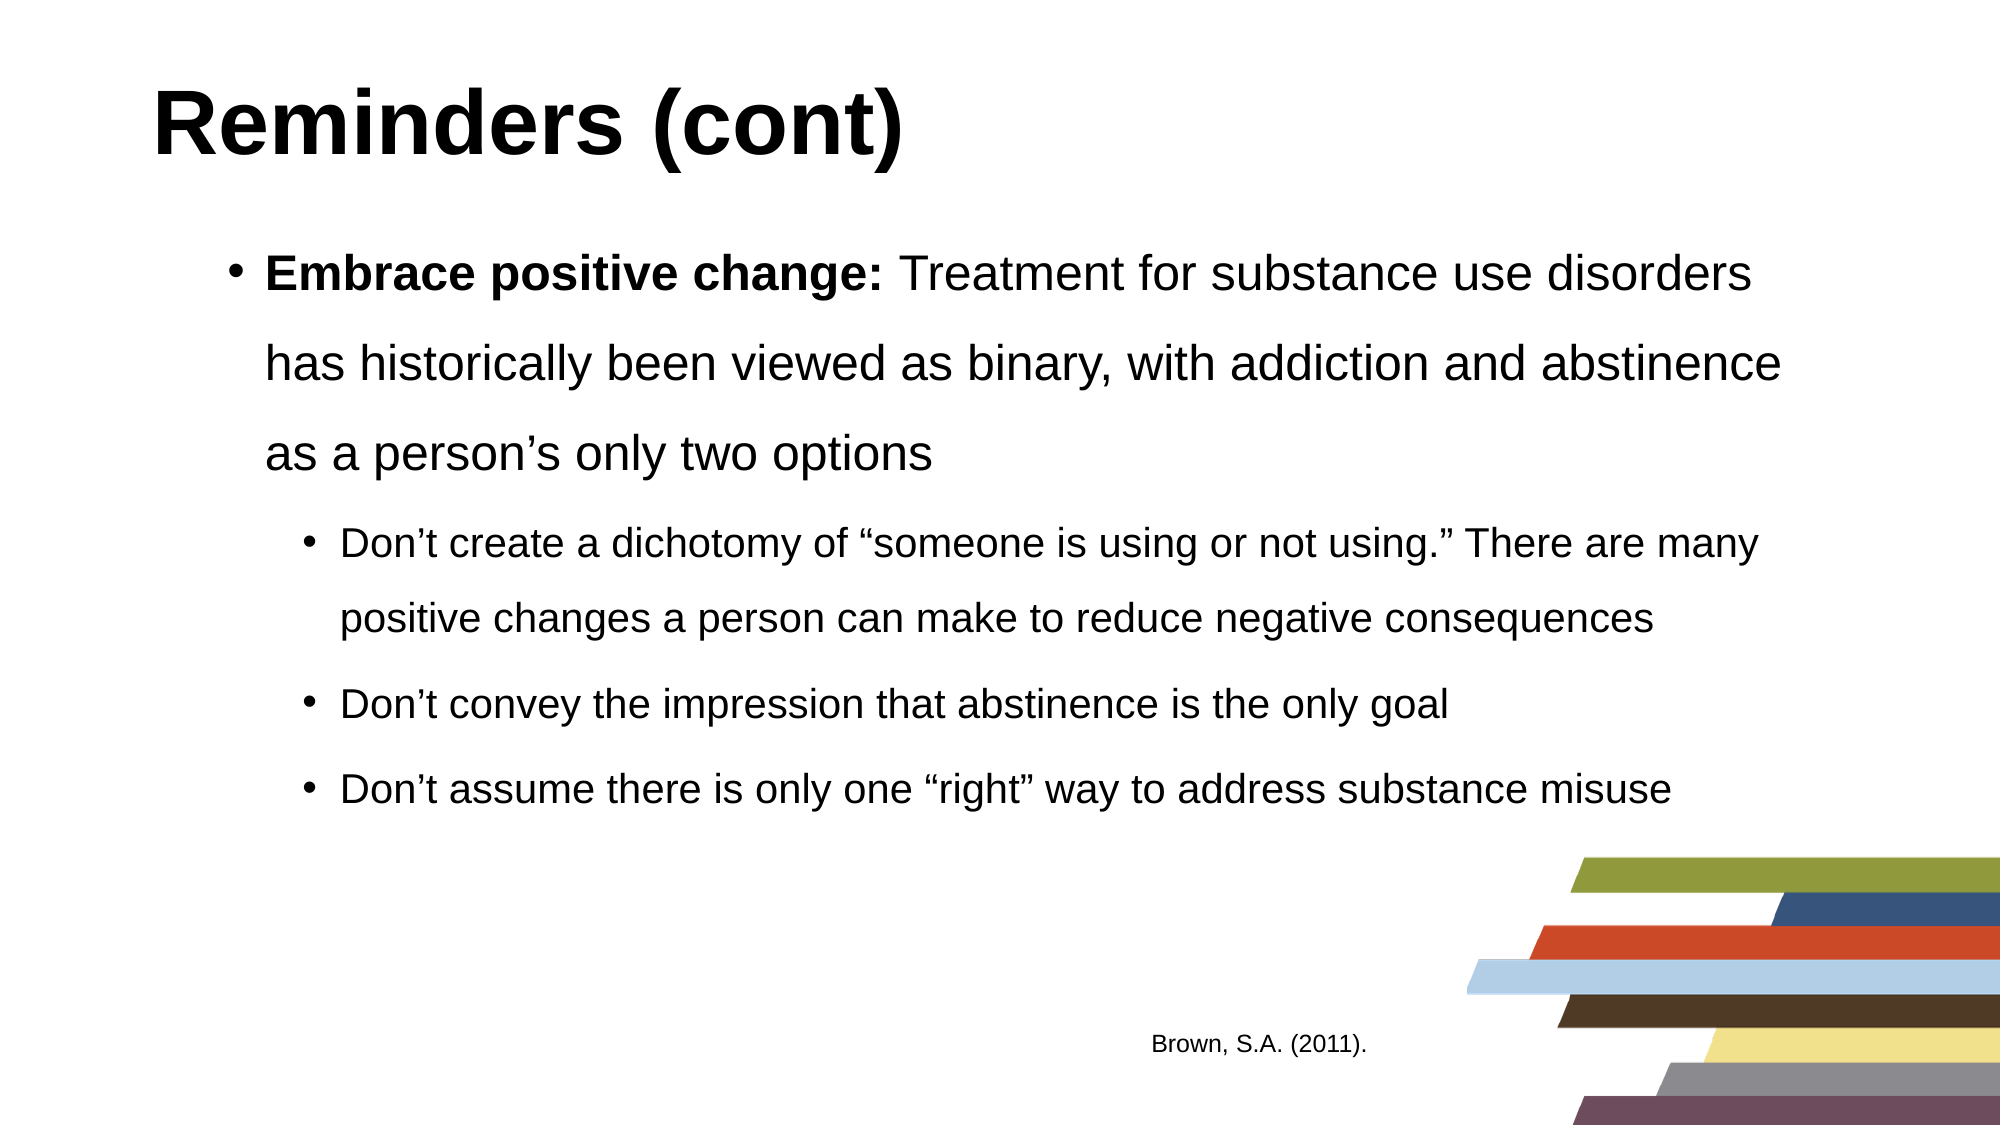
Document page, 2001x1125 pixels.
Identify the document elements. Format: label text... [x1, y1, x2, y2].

picture [1467, 855, 2000, 1125]
text_box Brown, S.A. (2011). [1136, 1019, 1391, 1065]
list Embrace positive change: Treatment for substance use disorders has historically been viewed as binary, with addiction and abstinence as a person’s only two options Don’t create a dichotomy of “someone is using or not using.” There are many positive changes a person can make to reduce negative consequences Don’t convey the impression that abstinence is the only goal Don’t assume there is only one “right” way to address substance misuse [137, 203, 1863, 823]
title Reminders (cont) [137, 59, 1863, 190]
